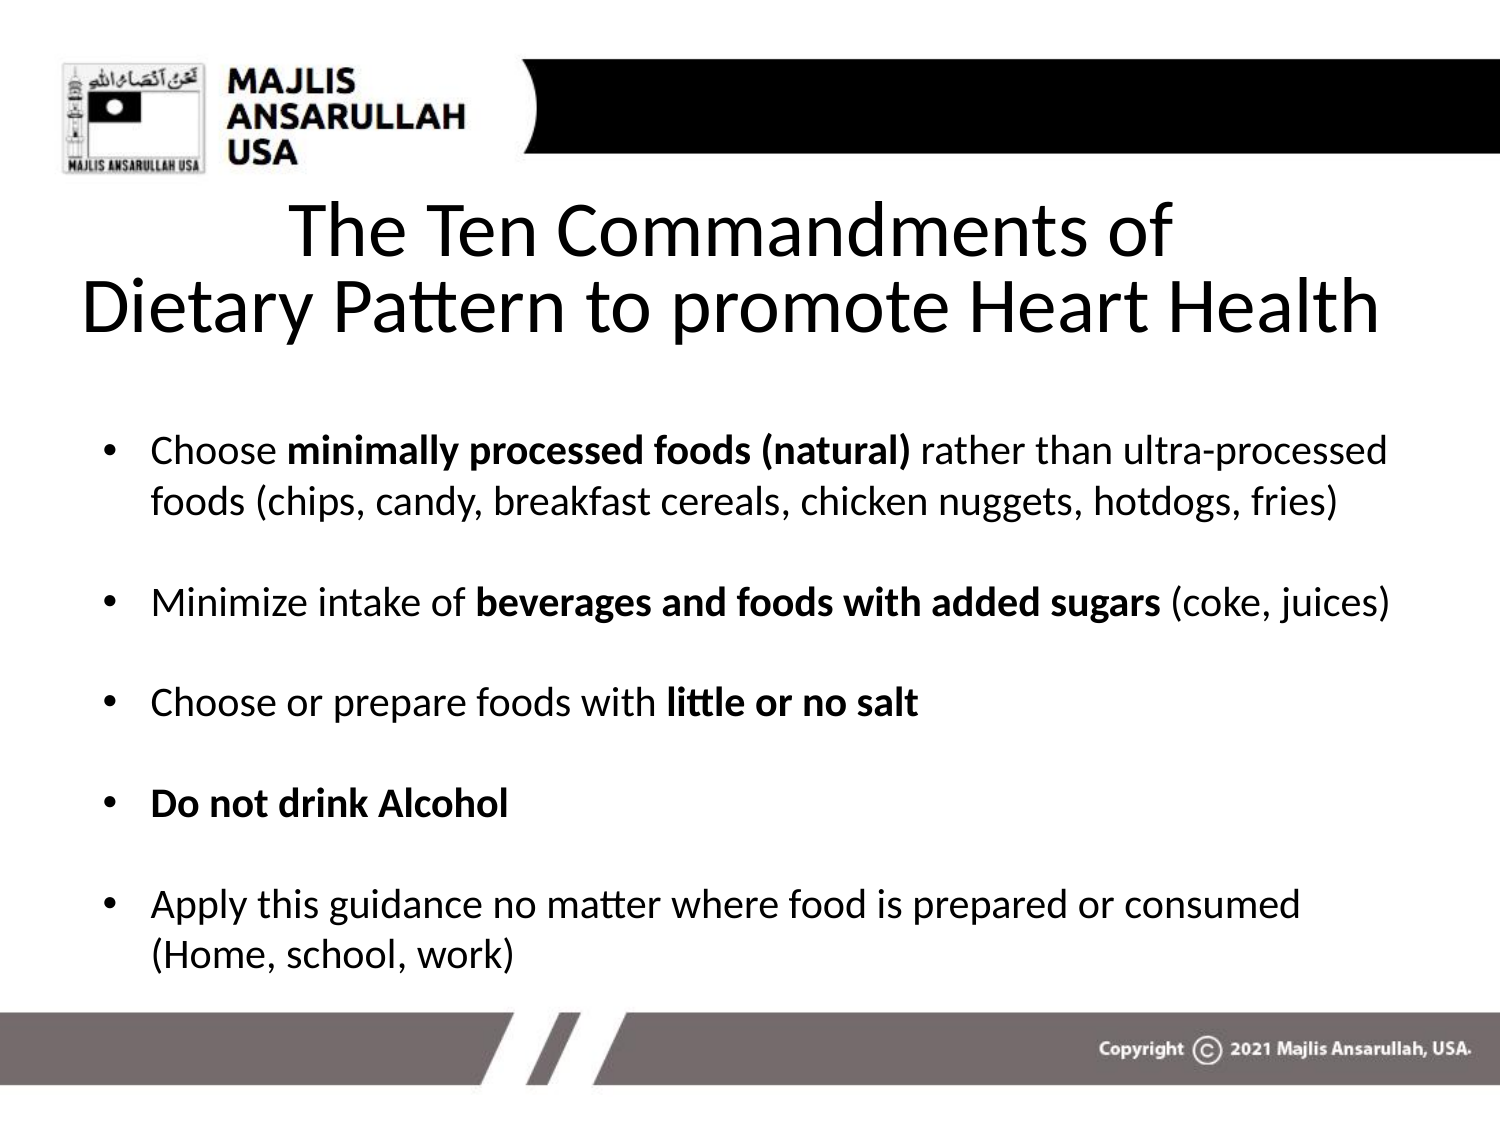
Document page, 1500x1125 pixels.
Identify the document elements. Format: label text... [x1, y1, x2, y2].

list Choose minimally processed foods (natural) rather than ultra-processed foods (chips, candy, breakfast cereals, chicken nuggets, hotdogs, fries) Minimize intake of beverages and foods with added sugars (coke, juices) Choose or prepare foods with little or no salt Do not drink Alcohol Apply this guidance no matter where food is prepared or consumed (Home, school, work) [93, 371, 1407, 1029]
title The Ten Commandments of Dietary Pattern to promote Heart Health [56, 180, 1407, 363]
picture [0, 0, 1500, 1125]
